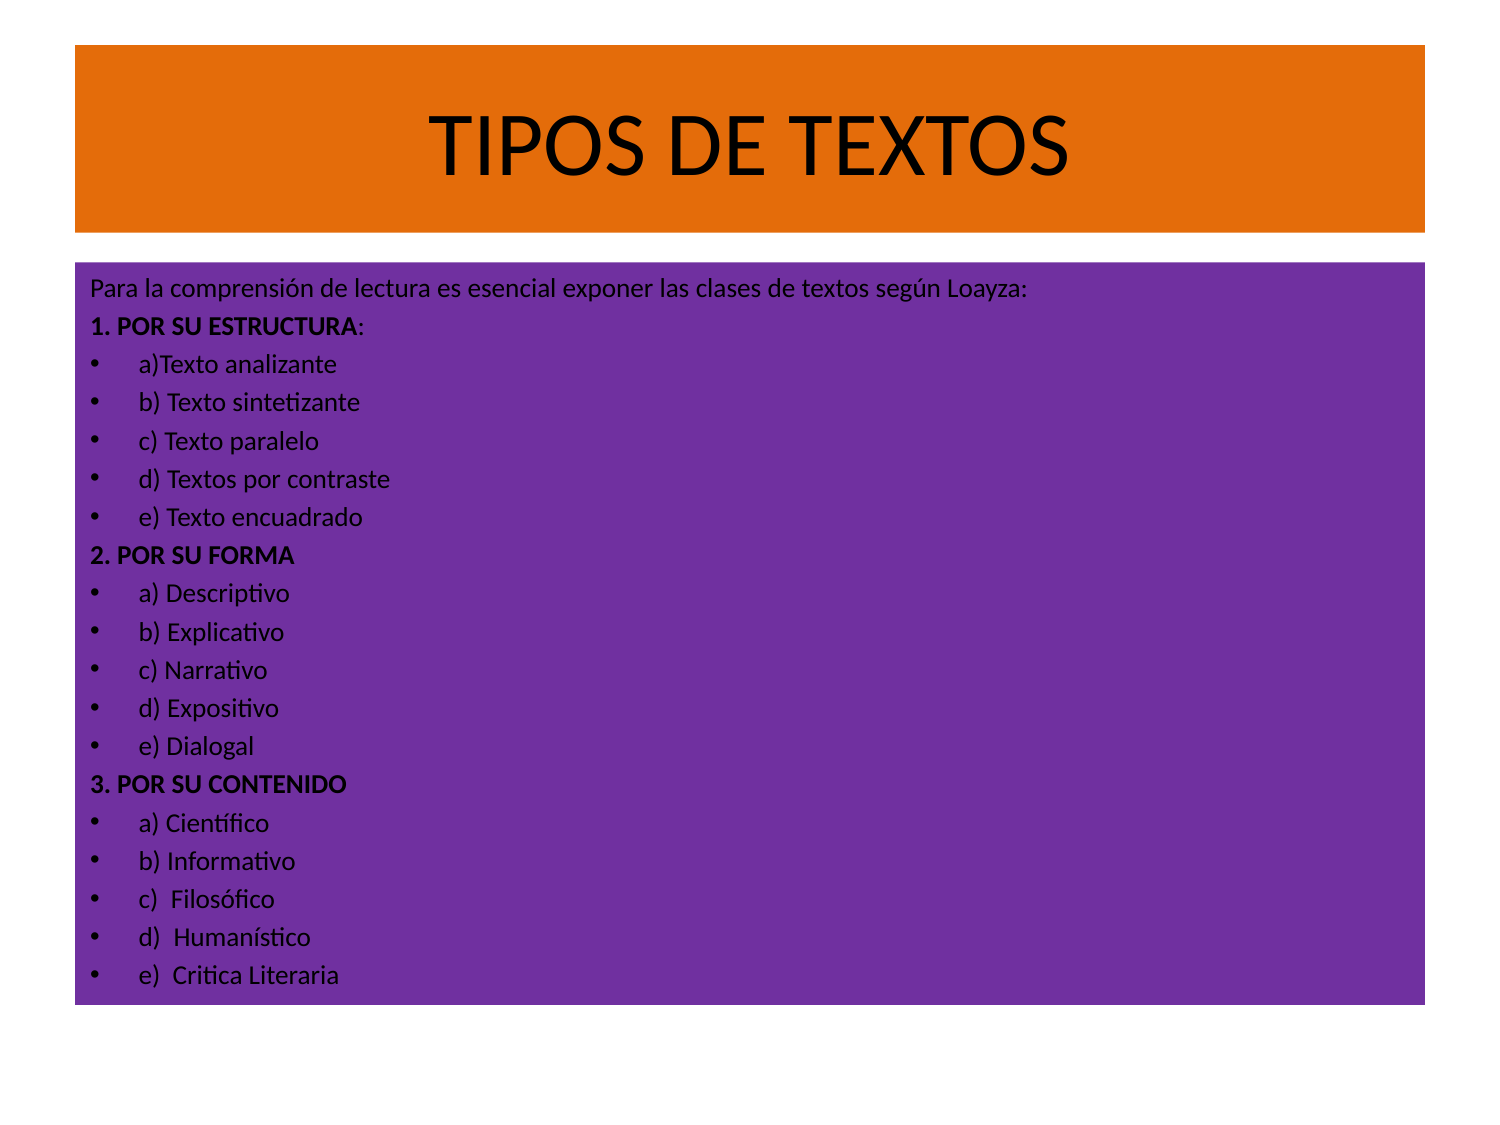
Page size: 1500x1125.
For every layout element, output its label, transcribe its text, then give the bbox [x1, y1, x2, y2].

title TIPOS DE TEXTOS [75, 45, 1425, 233]
list Para la comprensión de lectura es esencial exponer las clases de textos según Loayza: 1. POR SU ESTRUCTURA: a)Texto analizante b) Texto sintetizante c) Texto paralelo d) Textos por contraste e) Texto encuadrado 2. POR SU FORMA a) Descriptivo b) Explicativo c) Narrativo d) Expositivo e) Dialogal 3. POR SU CONTENIDO a) Científico b) Informativo c) Filosófico d) Humanístico e) Critica Literaria [75, 262, 1425, 1005]
